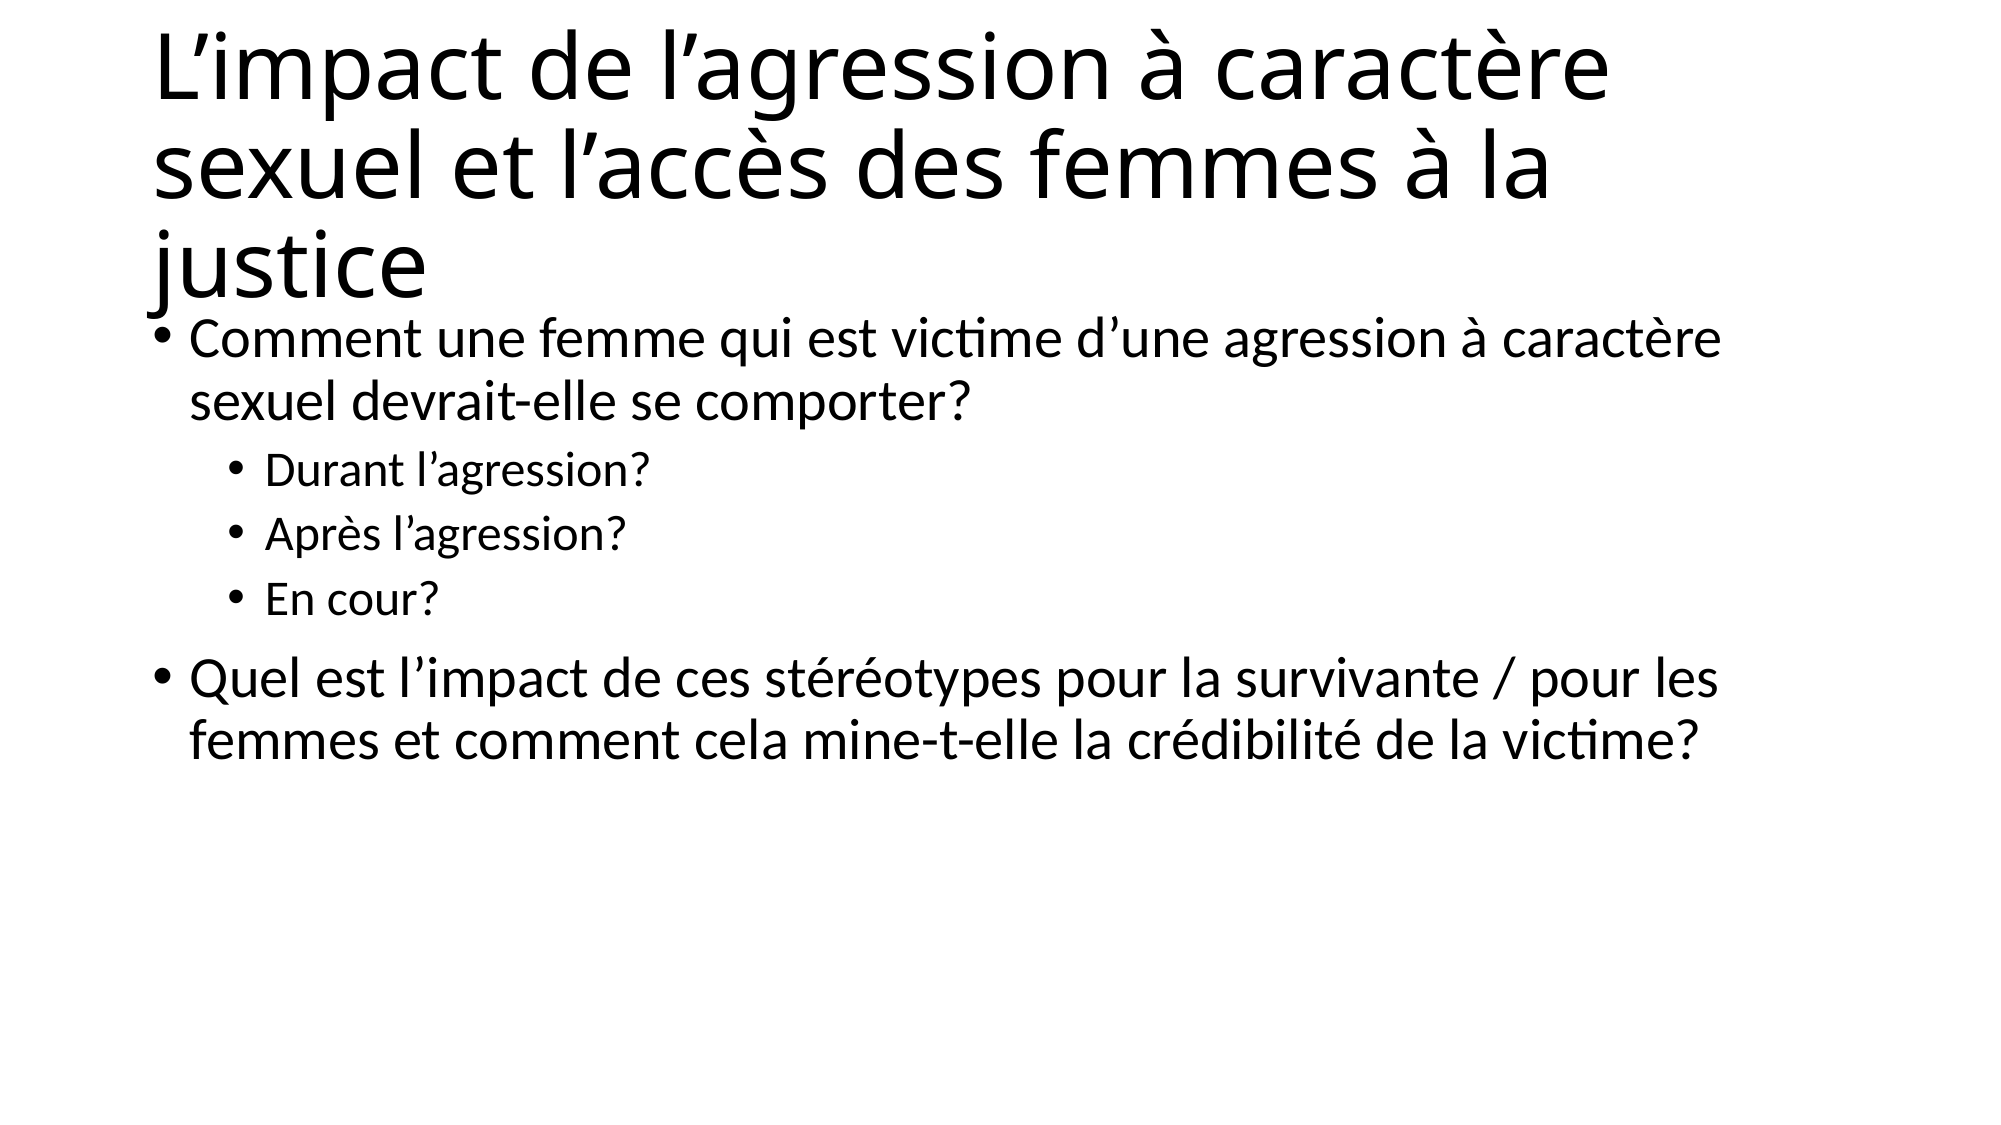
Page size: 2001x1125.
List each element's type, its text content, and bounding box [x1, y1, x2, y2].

title L’impact de l’agression à caractère sexuel et l’accès des femmes à la justice [137, 59, 1863, 278]
list Comment une femme qui est victime d’une agression à caractère sexuel devrait-elle se comporter? Durant l’agression? Après l’agression? En cour? Quel est l’impact de ces stéréotypes pour la survivante / pour les femmes et comment cela mine-t-elle la crédibilité de la victime? [137, 299, 1863, 1014]
